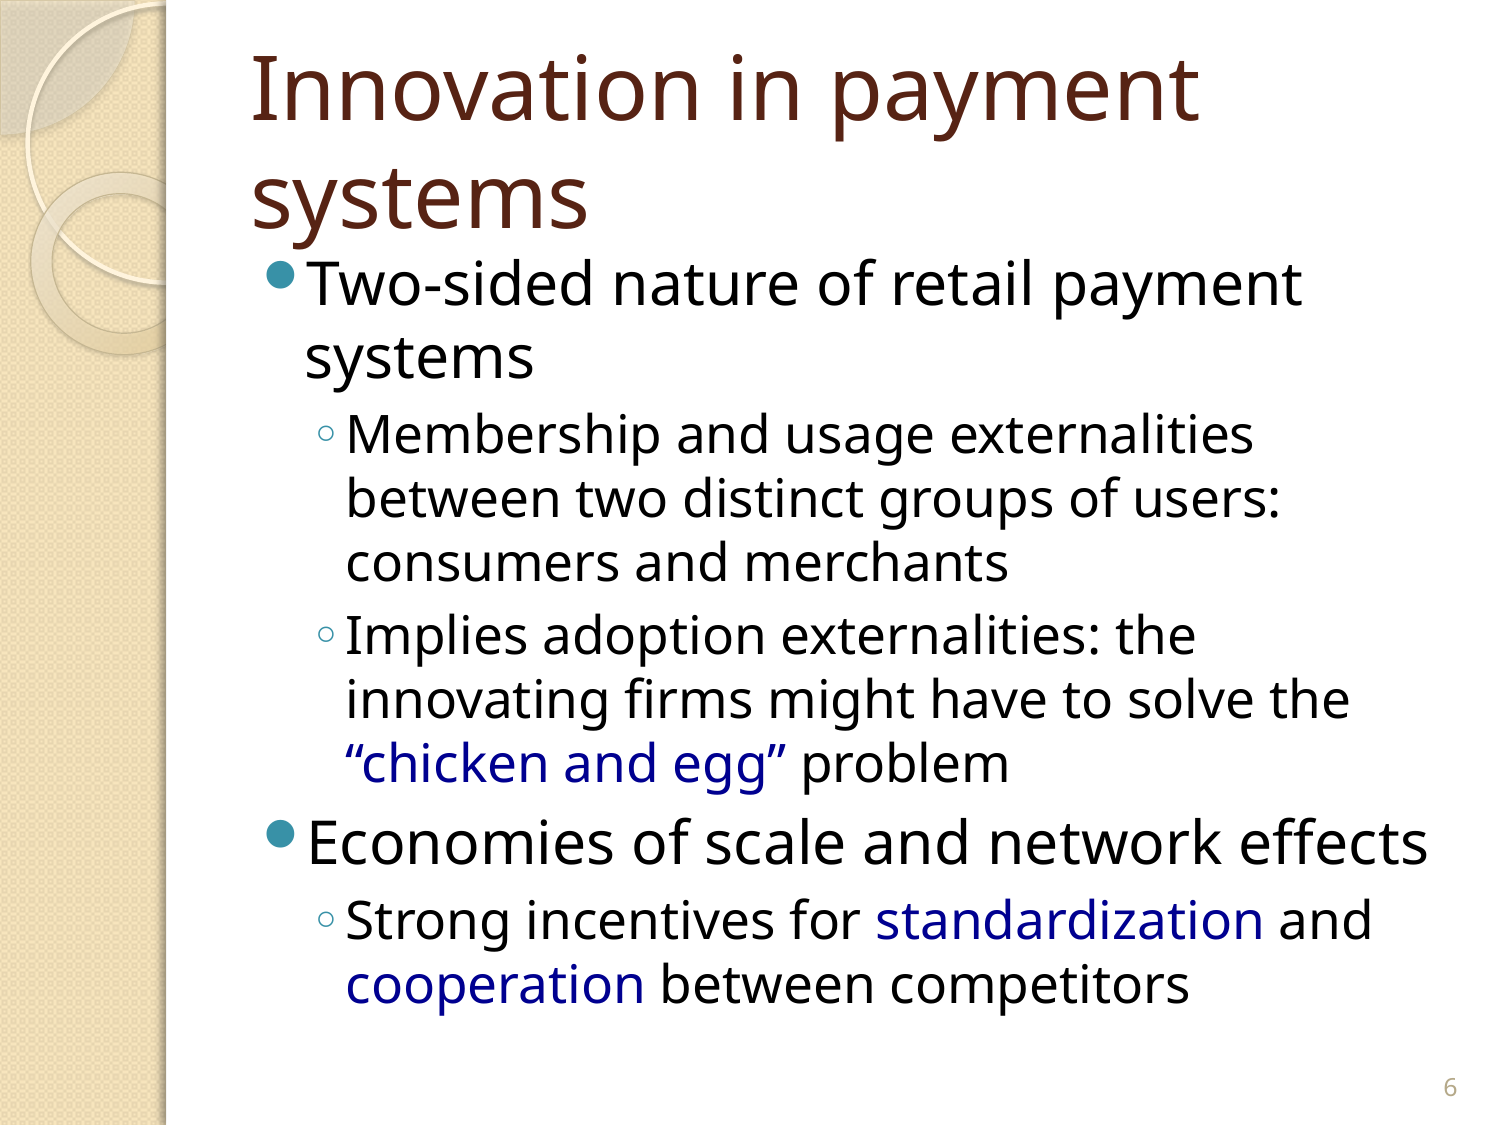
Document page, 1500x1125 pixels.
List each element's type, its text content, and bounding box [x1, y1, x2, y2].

slide_number 6 [1413, 1034, 1488, 1113]
title Innovation in payment systems [235, 45, 1466, 233]
list Two-sided nature of retail payment systems Membership and usage externalities between two distinct groups of users: consumers and merchants Implies adoption externalities: the innovating firms might have to solve the “chicken and egg” problem Economies of scale and network effects Strong incentives for standardization and cooperation between competitors [235, 237, 1466, 1025]
